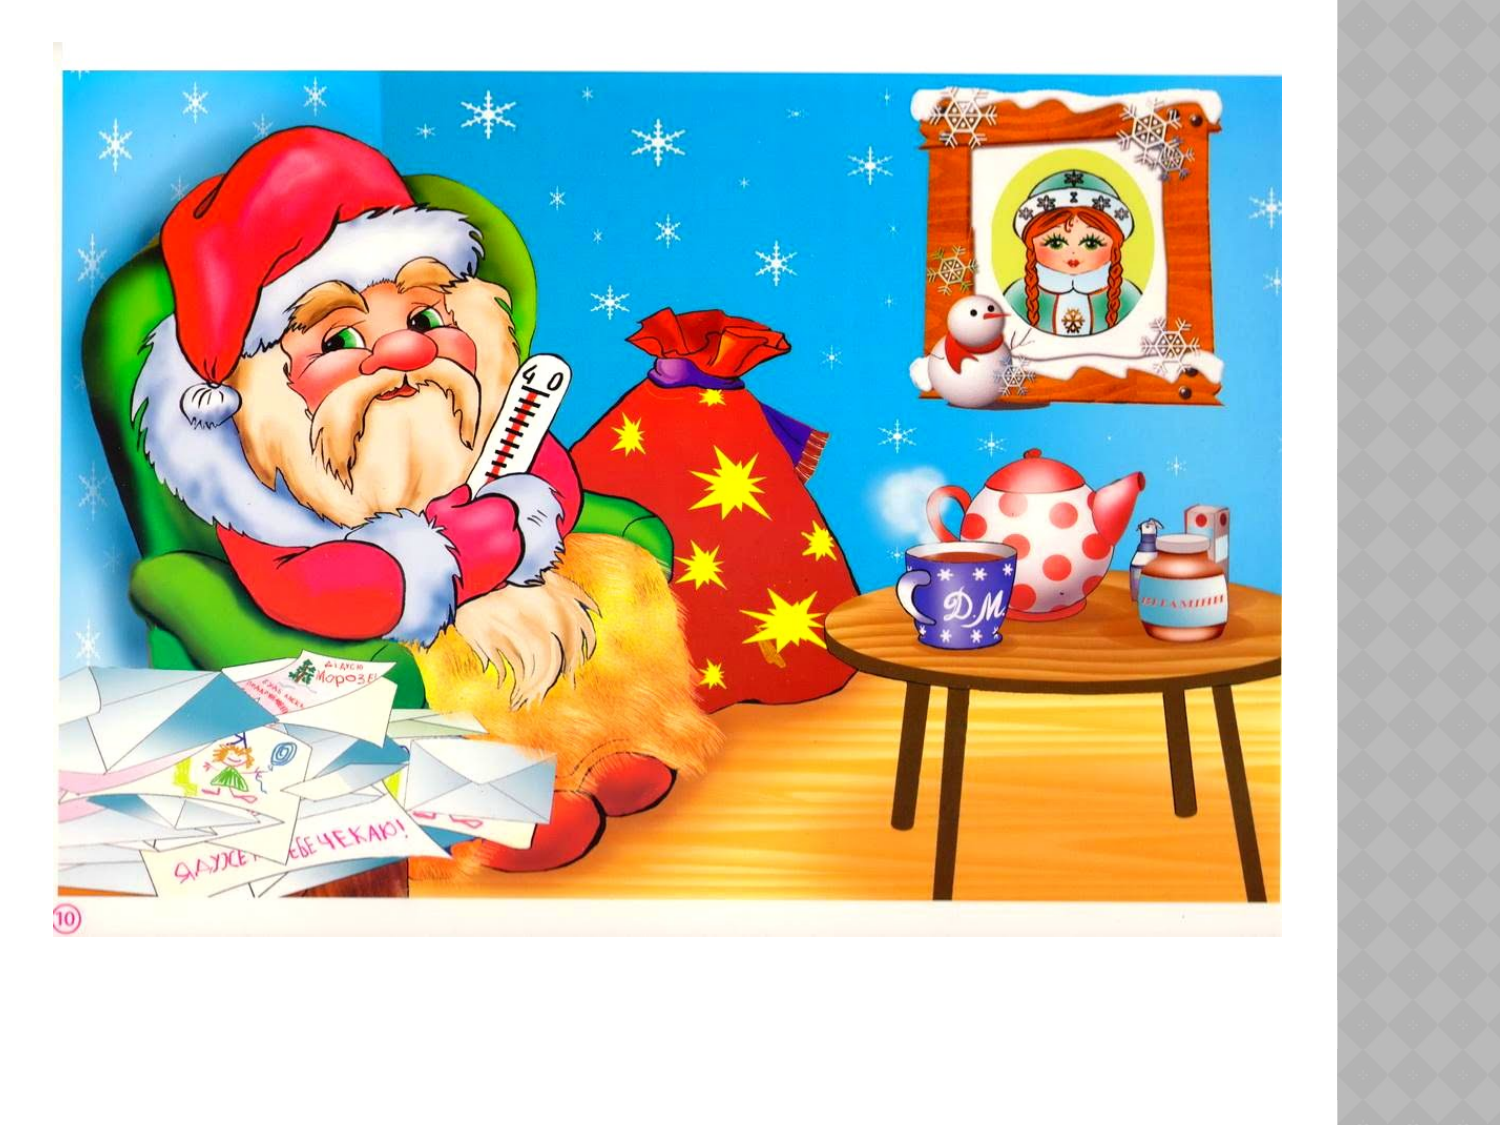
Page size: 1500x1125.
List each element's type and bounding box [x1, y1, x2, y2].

list [52, 42, 1282, 937]
